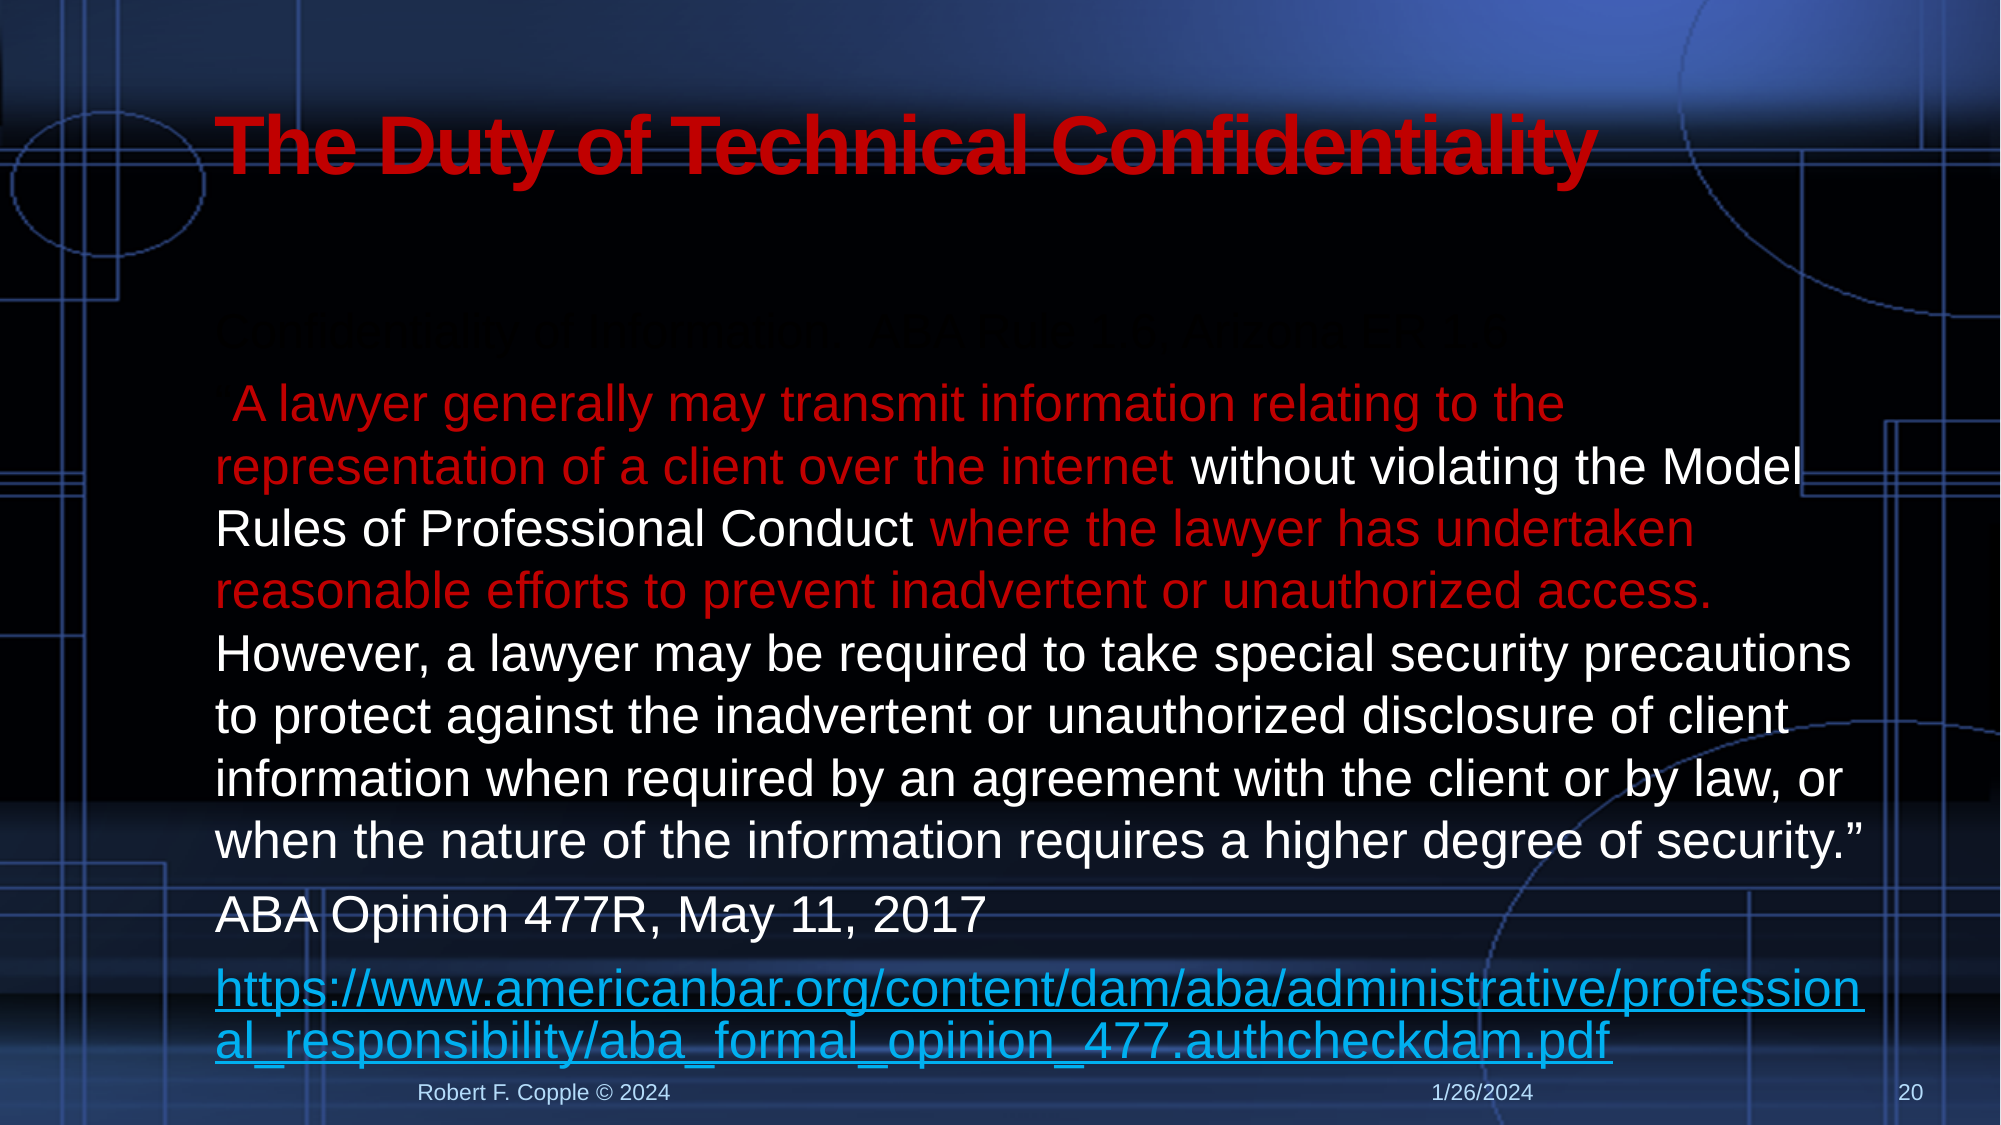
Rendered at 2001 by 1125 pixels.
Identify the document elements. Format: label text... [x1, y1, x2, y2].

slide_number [1416, 1052, 1883, 1113]
list Confidentiality of Information. ABA Rule 1.6, Arizona ER 1.6 “A lawyer generally may transmit information relating to the representation of a client over the internet without violating the Model Rules of Professional Conduct where the lawyer has undertaken reasonable efforts to prevent inadvertent or unauthorized access. However, a lawyer may be required to take special security precautions to protect against the inadvertent or unauthorized disclosure of client information when required by an agreement with the client or by law, or when the nature of the information requires a higher degree of security.” ABA Opinion 477R, May 11, 2017 https://www.americanbar.org/content/dam/aba/administrative/professional_responsibility/aba_formal_opinion_477.authcheckdam.pdf [200, 292, 1900, 1043]
picture [0, 0, 2001, 1125]
footer Robert F. Copple © 2024 [200, 1052, 686, 1113]
slide_number 20 [1883, 1052, 1984, 1113]
title The Duty of Technical Confidentiality [200, 83, 1900, 283]
